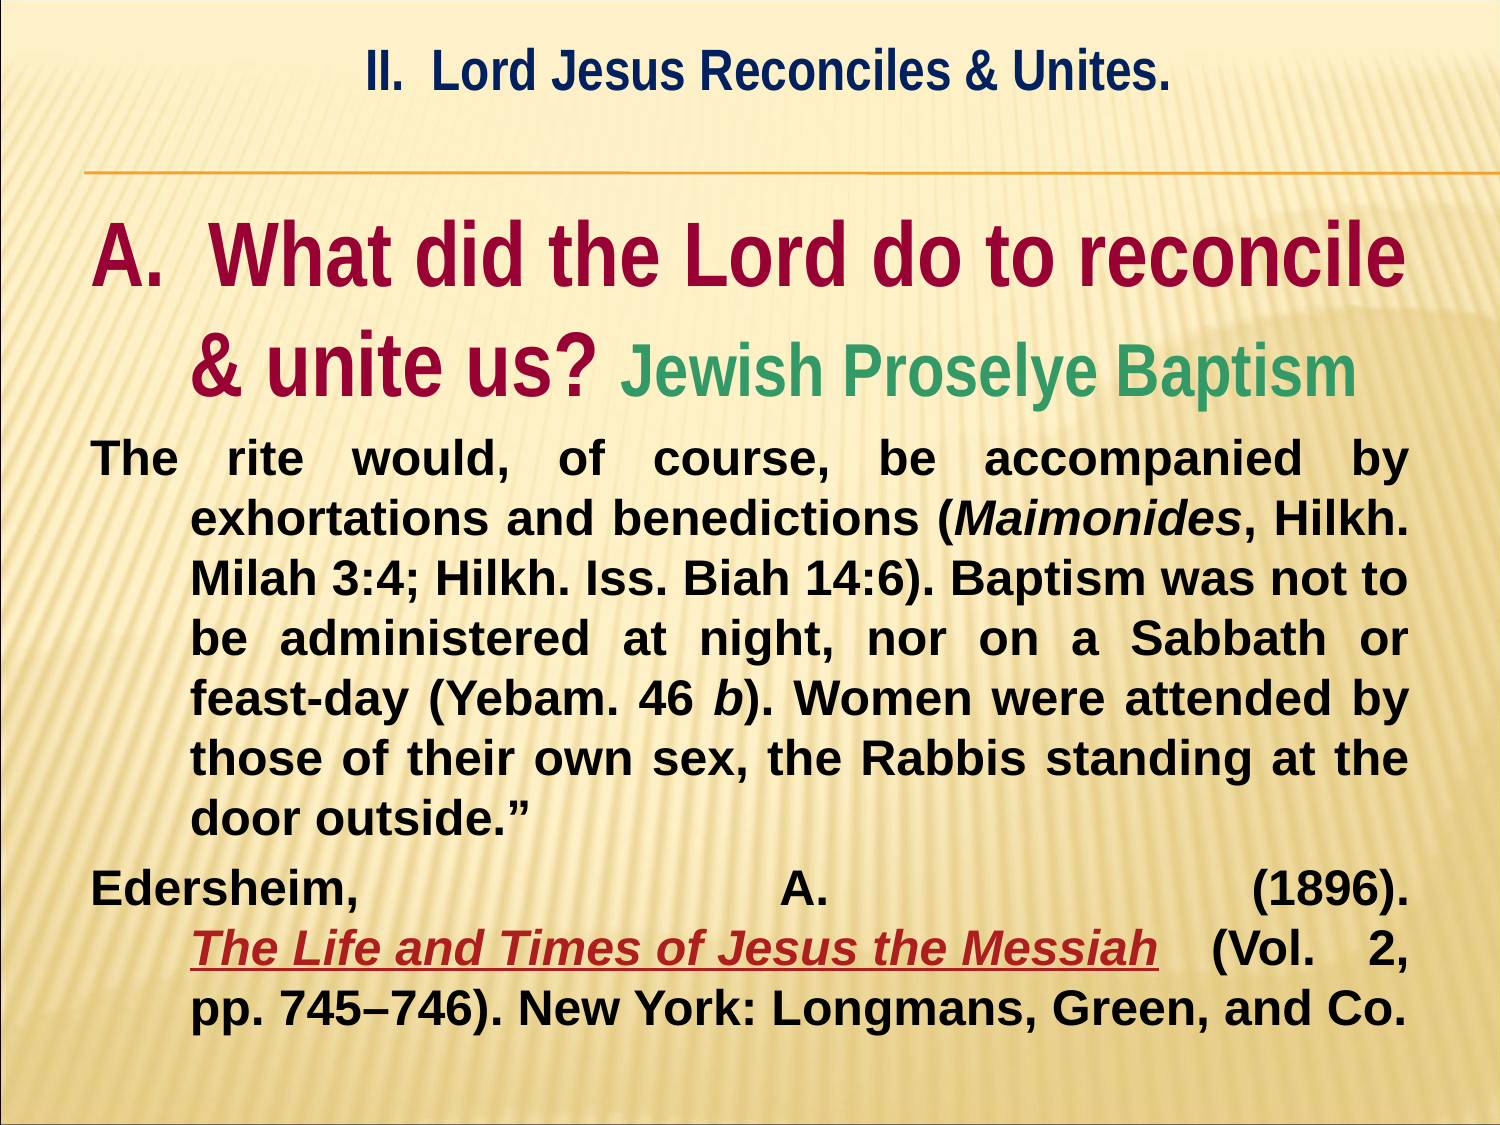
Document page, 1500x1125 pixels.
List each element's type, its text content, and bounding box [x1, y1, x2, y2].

text_box II. Lord Jesus Reconciles & Unites. [124, 24, 1413, 110]
list A. What did the Lord do to reconcile & unite us? Jewish Proselye Baptism The rite would, of course, be accompanied by exhortations and benedictions (Maimonides, Hilkh. Milah 3:4; Hilkh. Iss. Biah 14:6). Baptism was not to be administered at night, nor on a Sabbath or feast-day (Yebam. 46 b). Women were attended by those of their own sex, the Rabbis standing at the door outside.” Edersheim, A. (1896). The Life and Times of Jesus the Messiah (Vol. 2, pp. 745–746). New York: Longmans, Green, and Co. [75, 187, 1425, 1125]
picture [0, 0, 1500, 1125]
